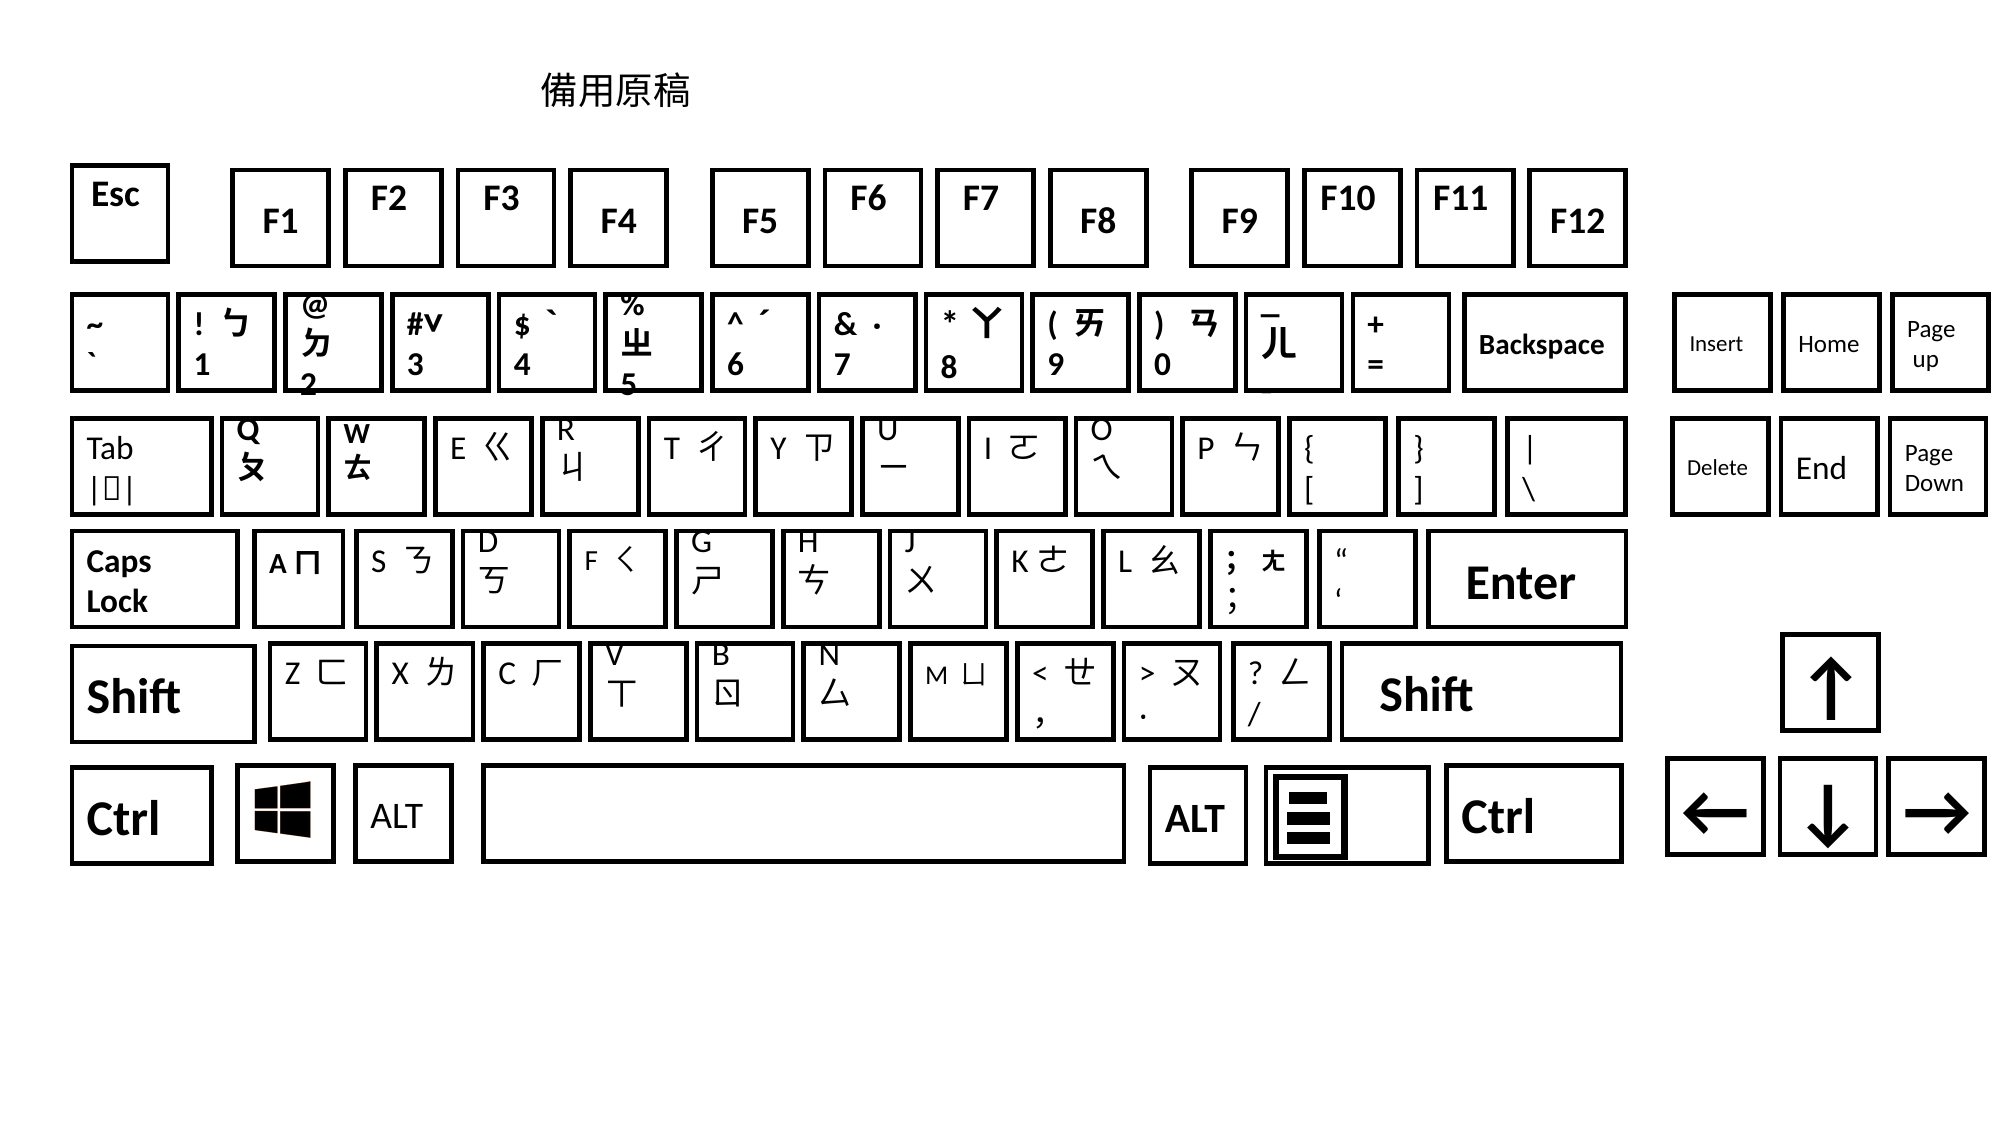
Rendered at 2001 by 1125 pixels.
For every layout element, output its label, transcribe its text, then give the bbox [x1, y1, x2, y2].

text_box 備用原稿 [525, 59, 706, 120]
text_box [71, 165, 1989, 864]
